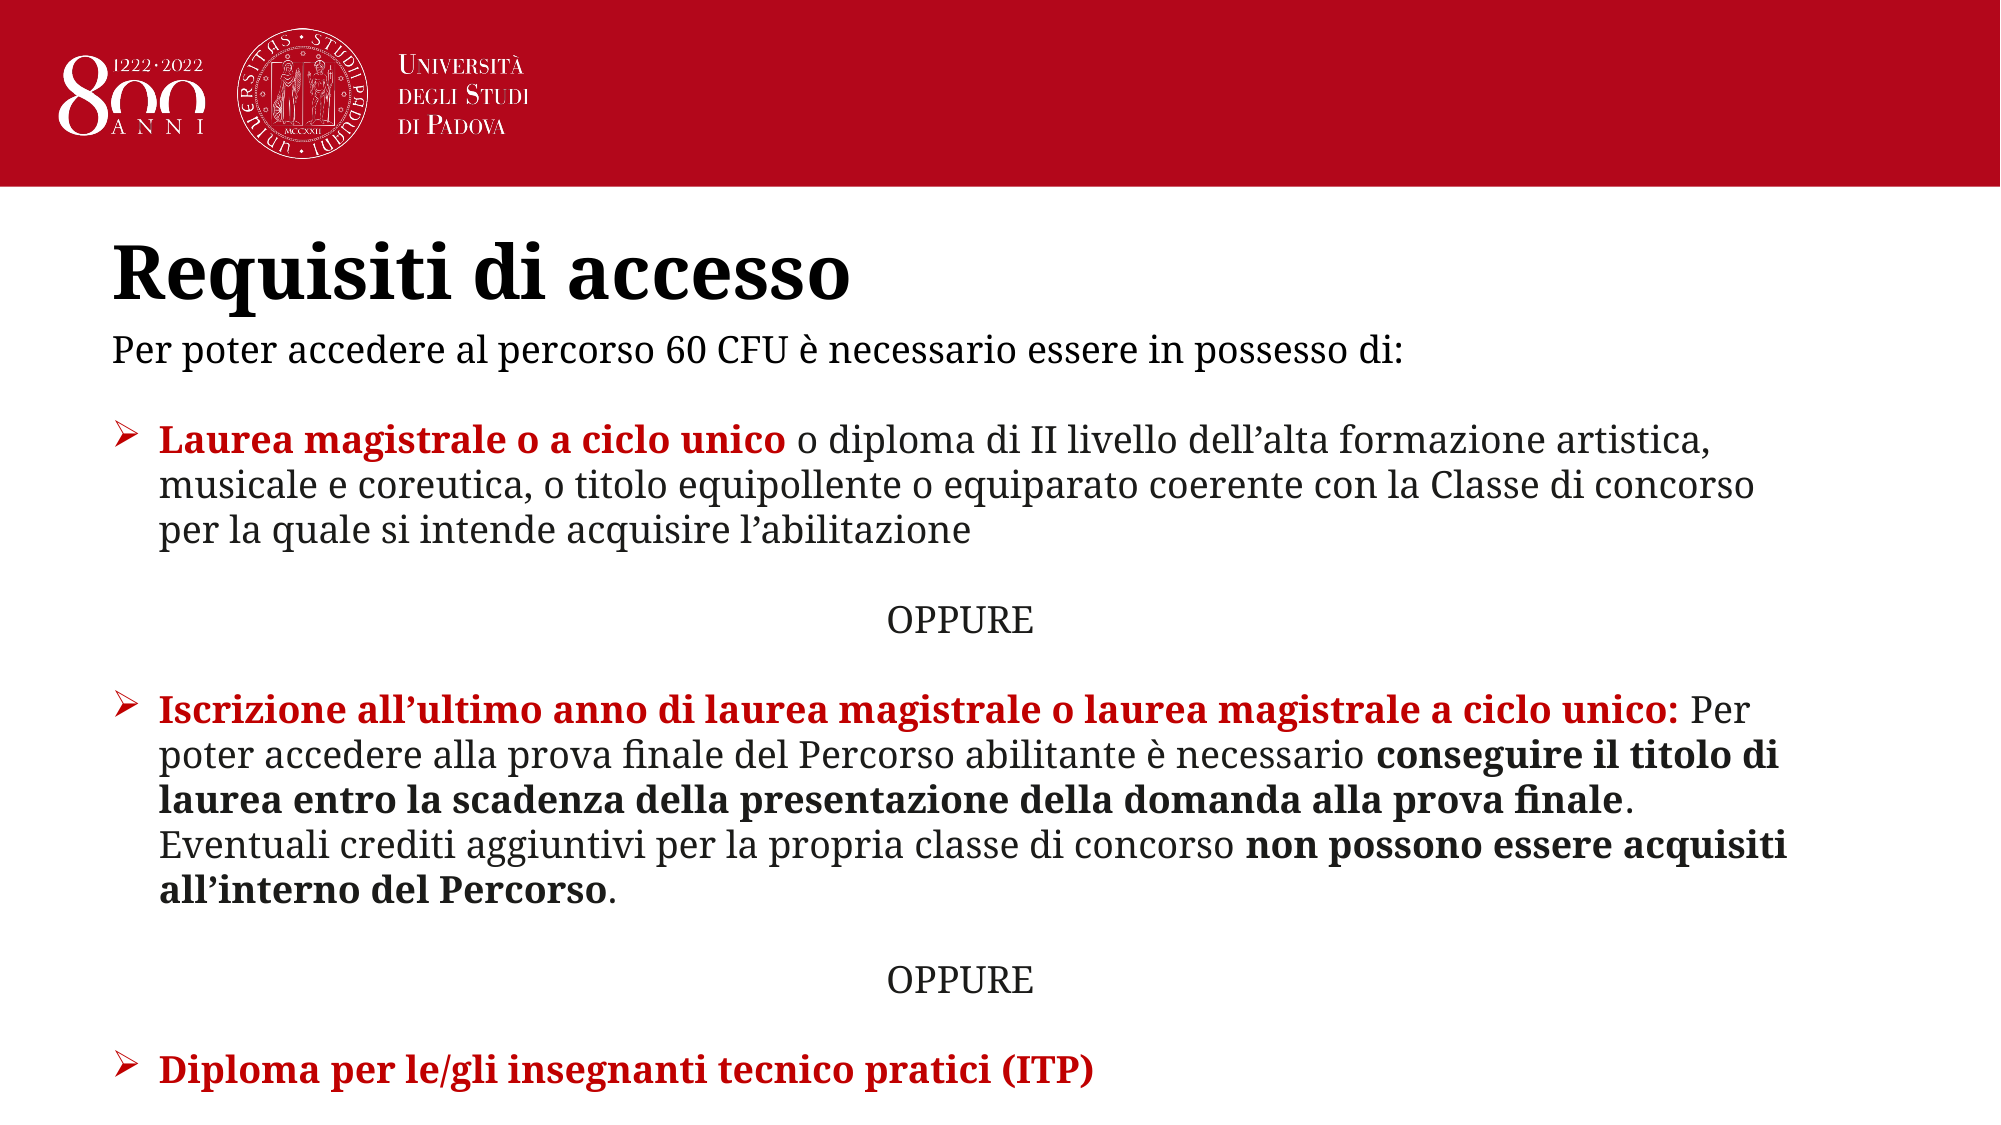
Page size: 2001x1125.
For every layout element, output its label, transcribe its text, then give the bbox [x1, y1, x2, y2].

text_box Requisiti di accesso [97, 178, 2000, 373]
text_box Per poter accedere al percorso 60 CFU è necessario essere in possesso di: Laurea magistrale o a ciclo unico o diploma di II livello dell’alta formazione artistica, musicale e coreutica, o titolo equipollente o equiparato coerente con la Classe di concorso per la quale si intende acquisire l’abilitazione OPPURE Iscrizione all’ultimo anno di laurea magistrale o laurea magistrale a ciclo unico: Per poter accedere alla prova finale del Percorso abilitante è necessario conseguire il titolo di laurea entro la scadenza della presentazione della domanda alla prova finale. Eventuali crediti aggiuntivi per la propria classe di concorso non possono essere acquisiti all’interno del Percorso. OPPURE Diploma per le/gli insegnanti tecnico pratici (ITP) [97, 318, 1824, 1125]
